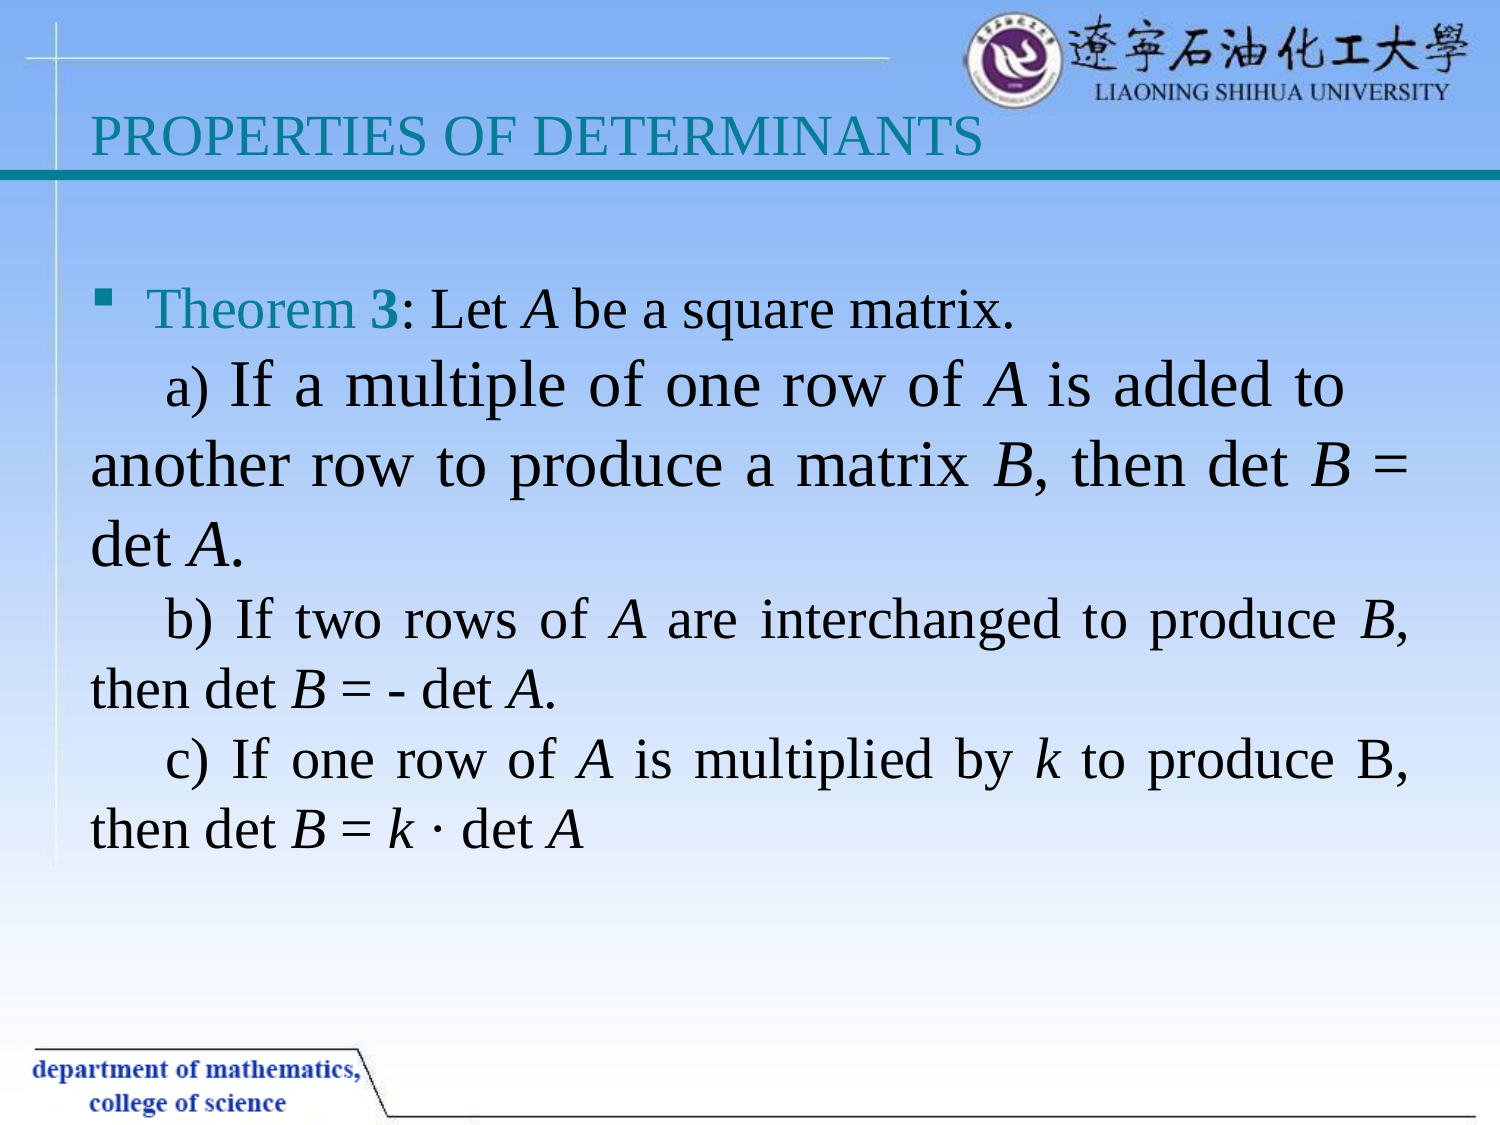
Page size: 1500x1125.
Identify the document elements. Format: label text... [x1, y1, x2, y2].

list Theorem 3: Let A be a square matrix. a) If a multiple of one row of A is added to another row to produce a matrix B, then det B = det A. b) If two rows of A are interchanged to produce B, then det B = - det A. c) If one row of A is multiplied by k to produce B, then det B = k · det A [75, 262, 1425, 988]
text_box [485, 333, 636, 395]
picture [0, 181, 1500, 1125]
picture [0, 0, 1500, 169]
title PROPERTIES OF DETERMINANTS [75, 75, 1425, 175]
